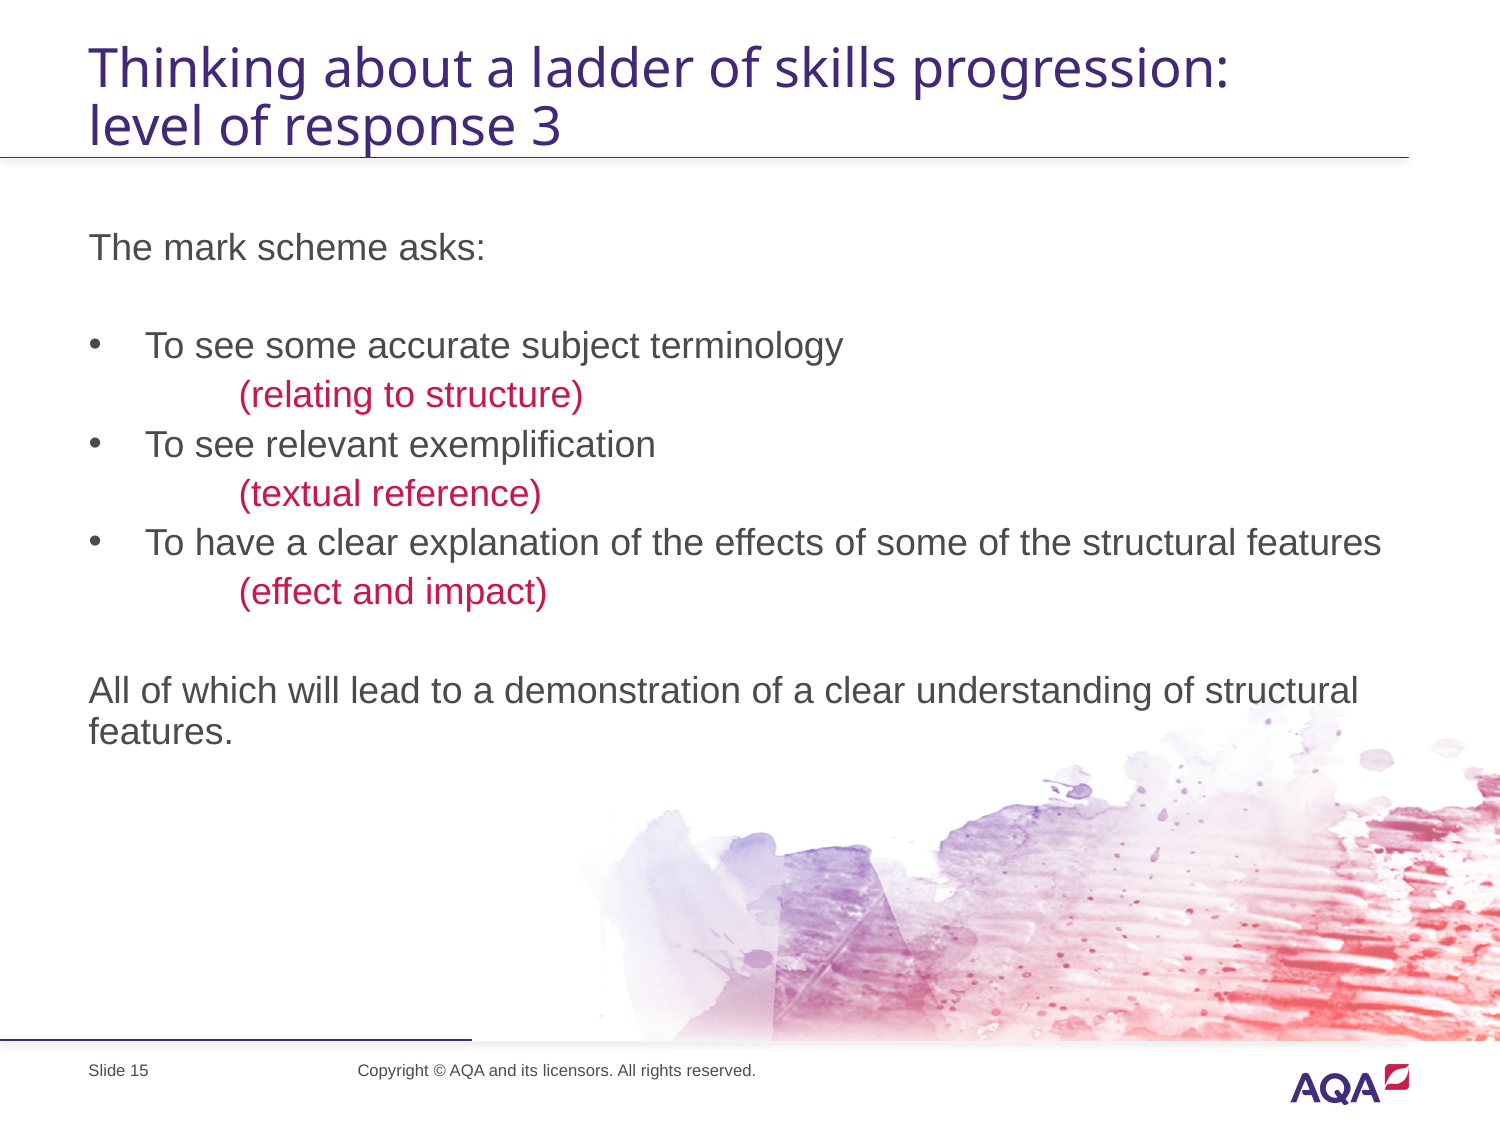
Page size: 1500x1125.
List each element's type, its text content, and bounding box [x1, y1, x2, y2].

picture [1290, 1064, 1409, 1105]
text_box Copyright © AQA and its licensors. All rights reserved. [342, 1052, 782, 1092]
title Thinking about a ladder of skills progression: level of response 3 [88, 39, 1409, 111]
text_box Slide 15 [73, 1052, 307, 1110]
list The mark scheme asks: To see some accurate subject terminology (relating to structure) To see relevant exemplification (textual reference) To have a clear explanation of the effects of some of the structural features (effect and impact) All of which will lead to a demonstration of a clear understanding of structural features. [88, 226, 1409, 950]
picture [471, 483, 1500, 1041]
